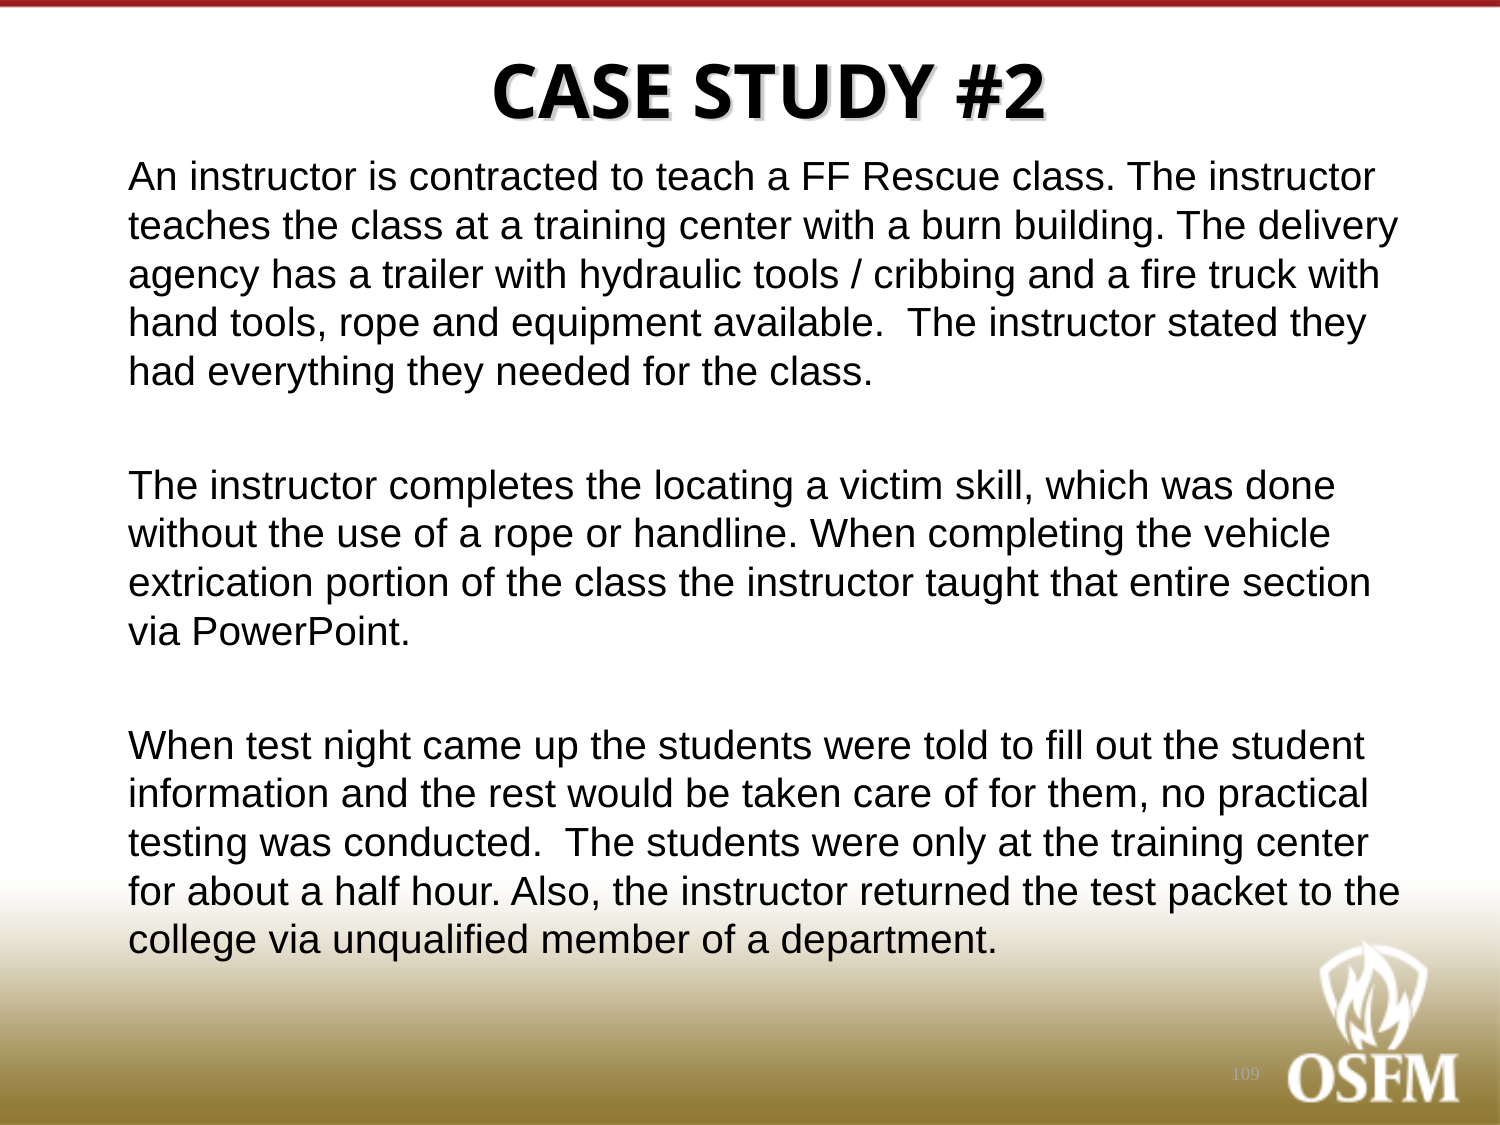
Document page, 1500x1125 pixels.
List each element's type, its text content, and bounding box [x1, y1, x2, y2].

title CASE STUDY #2 [74, 36, 1463, 143]
slide_number 109 [1074, 1042, 1275, 1103]
picture [0, 0, 1500, 1125]
list An instructor is contracted to teach a FF Rescue class. The instructor teaches the class at a training center with a burn building. The delivery agency has a trailer with hydraulic tools / cribbing and a fire truck with hand tools, rope and equipment available. The instructor stated they had everything they needed for the class. The instructor completes the locating a victim skill, which was done without the use of a rope or handline. When completing the vehicle extrication portion of the class the instructor taught that entire section via PowerPoint. When test night came up the students were told to fill out the student information and the rest would be taken care of for them, no practical testing was conducted. The students were only at the training center for about a half hour. Also, the instructor returned the test packet to the college via unqualified member of a department. [112, 142, 1425, 960]
